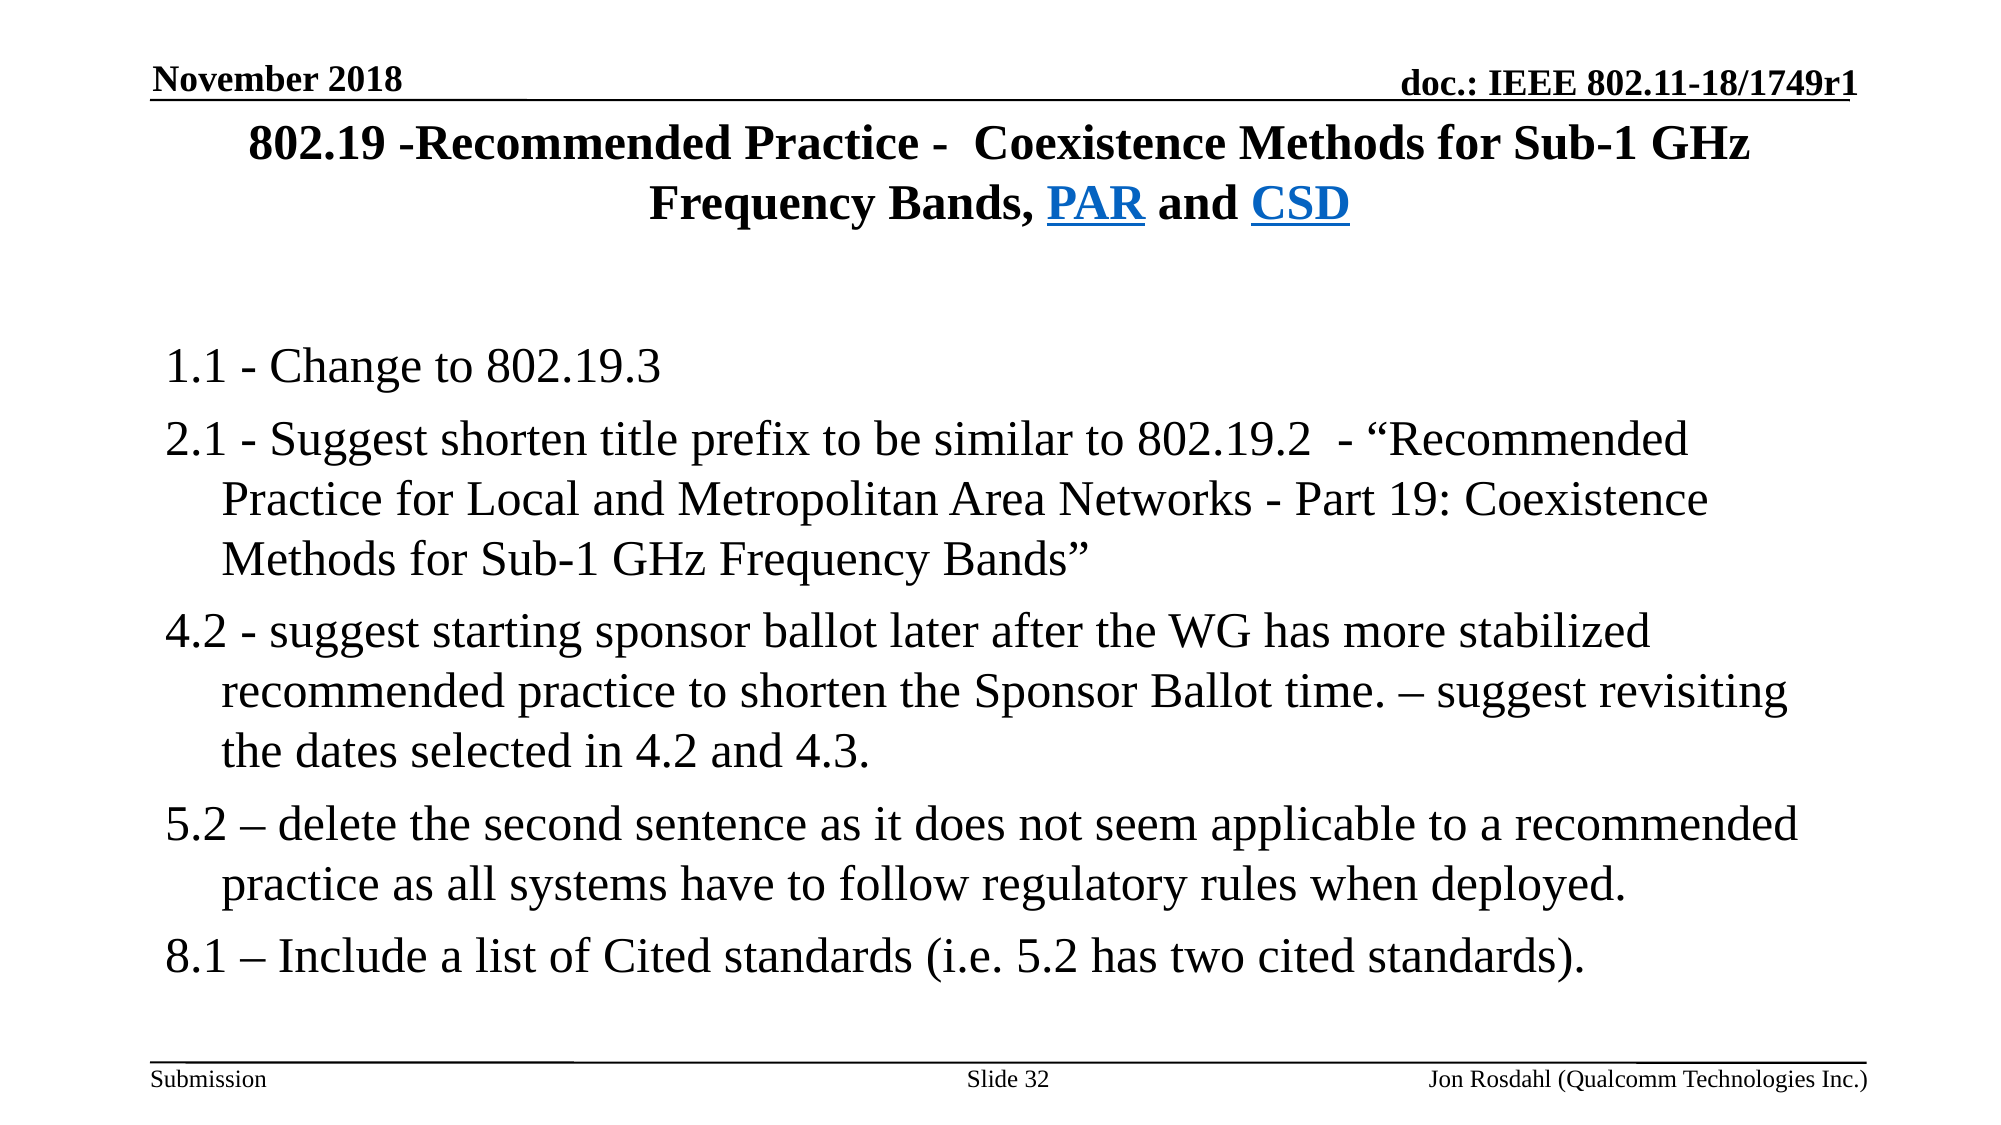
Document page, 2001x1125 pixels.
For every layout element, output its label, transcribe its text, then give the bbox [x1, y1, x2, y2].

slide_number Slide 32 [950, 1061, 1067, 1123]
list 1.1 - Change to 802.19.3 2.1 - Suggest shorten title prefix to be similar to 802.19.2 - “Recommended Practice for Local and Metropolitan Area Networks - Part 19: Coexistence Methods for Sub-1 GHz Frequency Bands” 4.2 - suggest starting sponsor ballot later after the WG has more stabilized recommended practice to shorten the Sponsor Ballot time. – suggest revisiting the dates selected in 4.2 and 4.3. 5.2 – delete the second sentence as it does not seem applicable to a recommended practice as all systems have to follow regulatory rules when deployed. 8.1 – Include a list of Cited standards (i.e. 5.2 has two cited standards). [149, 324, 1850, 1000]
footer Jon Rosdahl (Qualcomm Technologies Inc.) [1171, 1061, 1869, 1093]
title 802.19 -Recommended Practice - Coexistence Methods for Sub-1 GHz Frequency Bands, PAR and CSD [149, 112, 1850, 288]
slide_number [152, 54, 563, 100]
